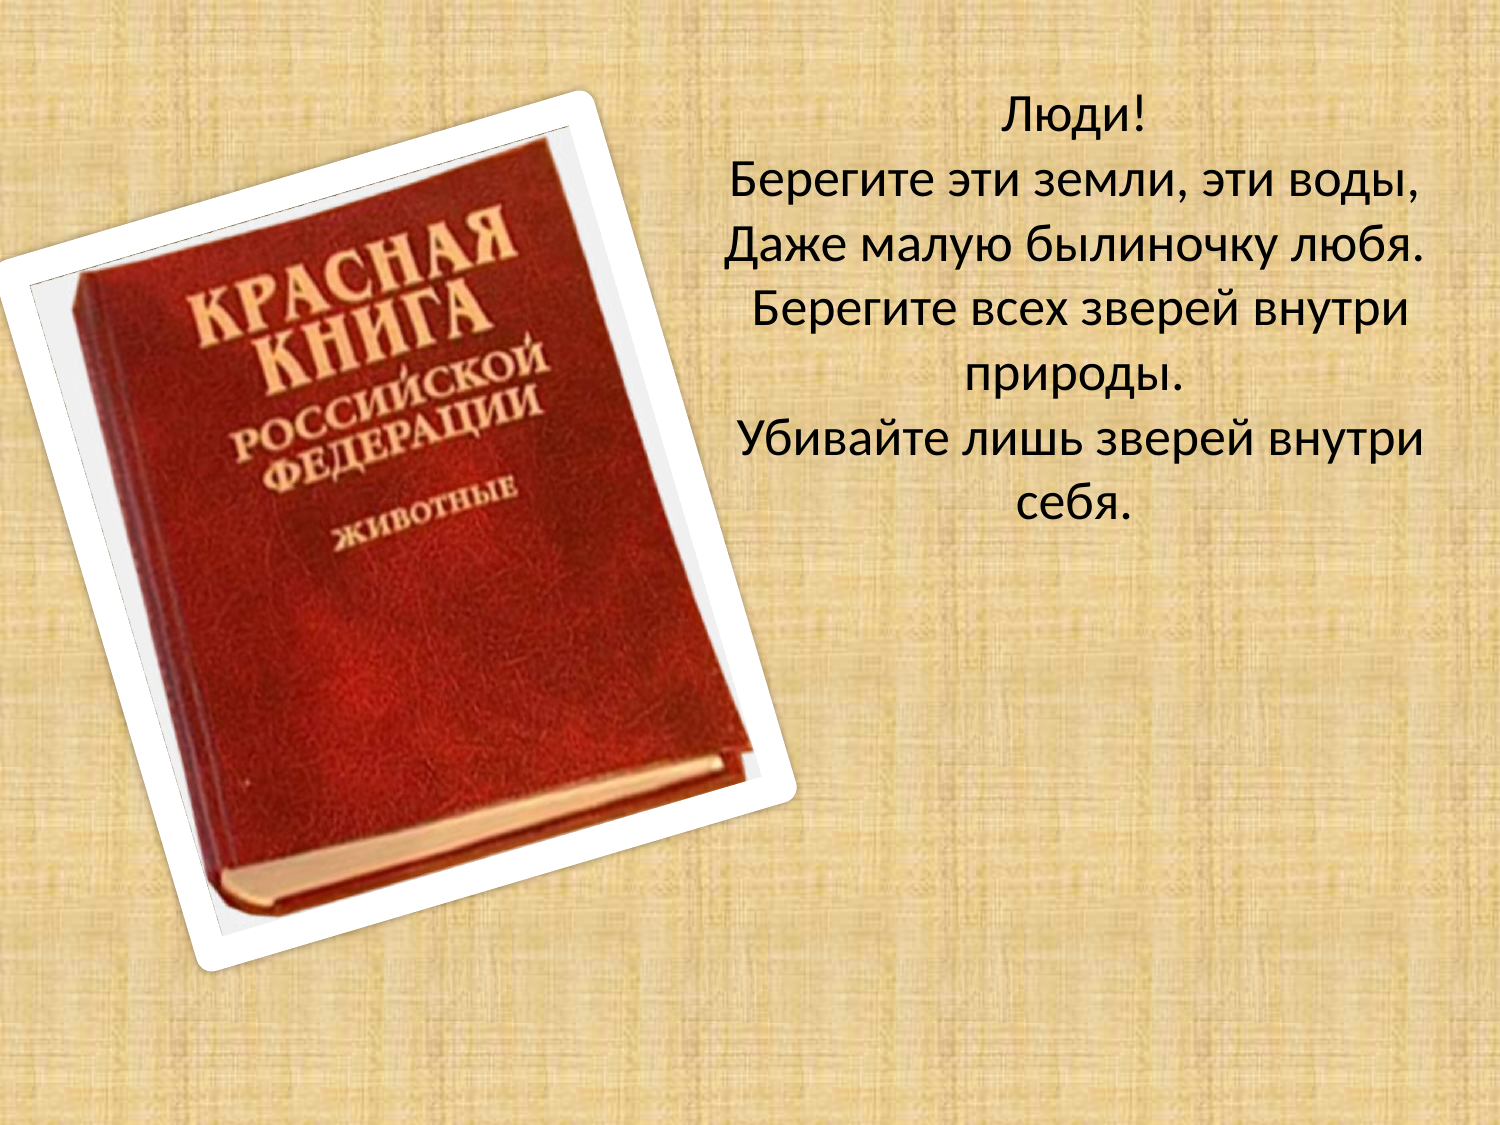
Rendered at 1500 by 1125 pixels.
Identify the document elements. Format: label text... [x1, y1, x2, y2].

picture [0, 0, 1500, 1125]
title Люди! Берегите эти земли, эти воды, Даже малую былиночку любя. Берегите всех зверей внутри природы. Убивайте лишь зверей внутри себя. [702, 45, 1459, 669]
